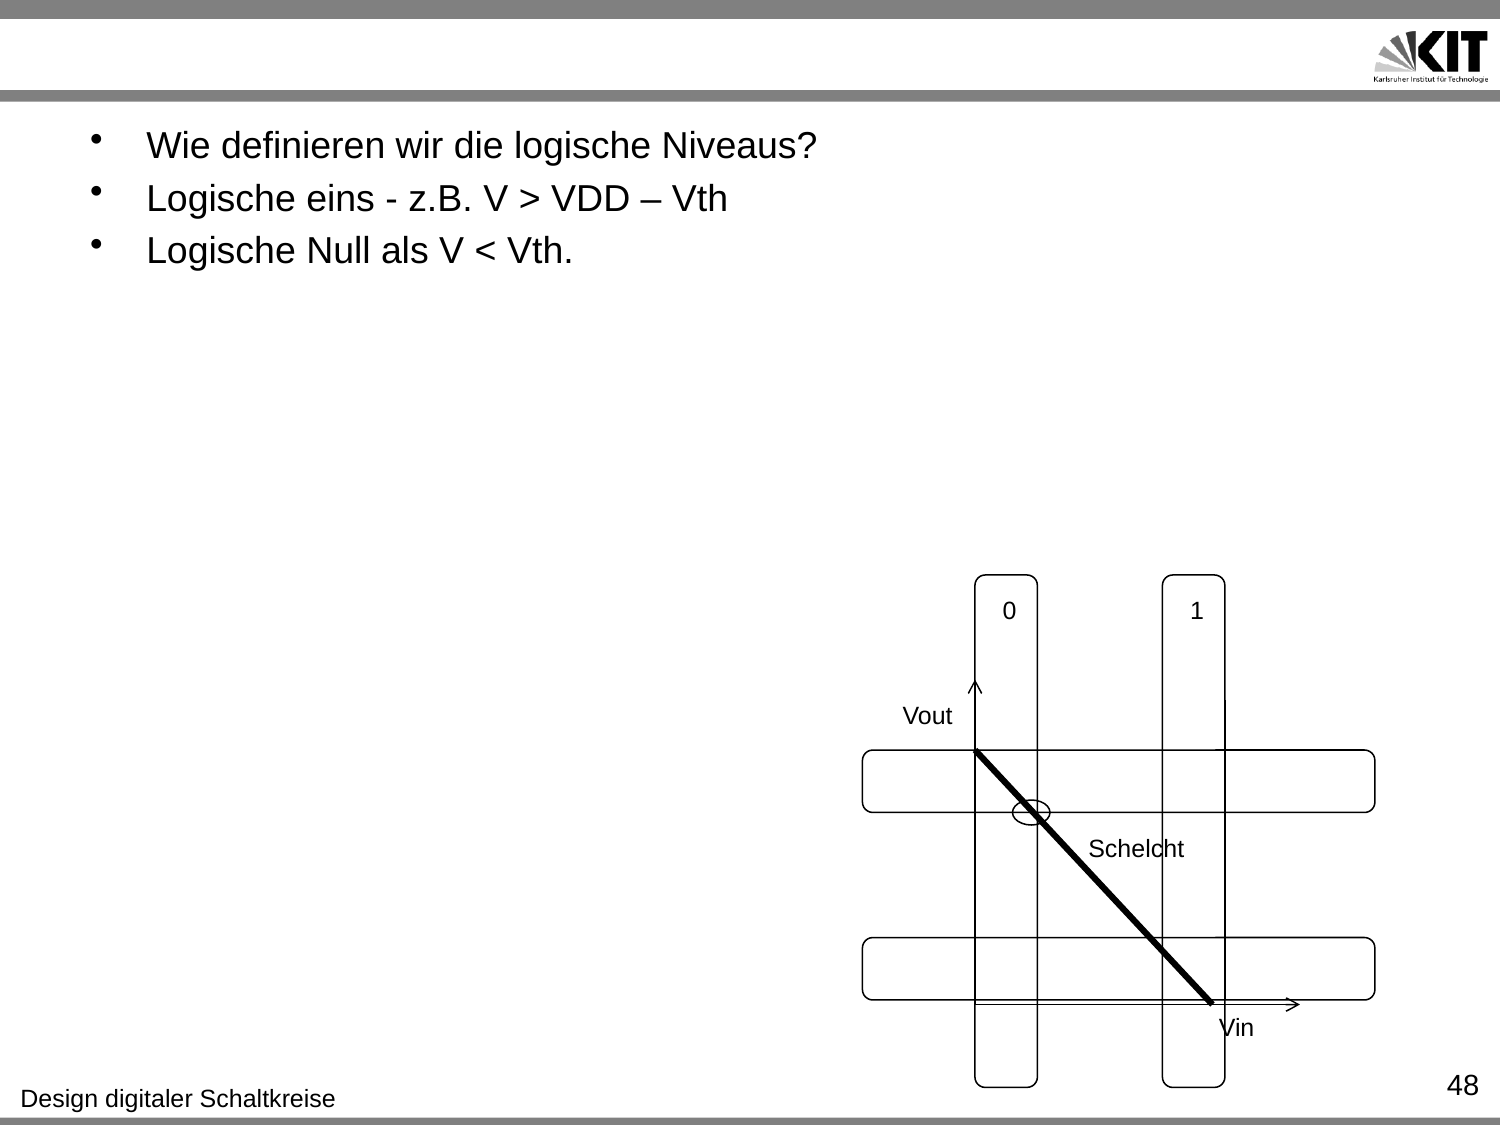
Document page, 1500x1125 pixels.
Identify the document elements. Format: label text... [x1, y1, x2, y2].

text_box [862, 750, 972, 813]
text_box [1162, 574, 1225, 750]
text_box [974, 851, 1037, 1005]
text_box Vout [887, 692, 968, 737]
text_box [1213, 750, 1220, 813]
text_box Vin [1225, 1013, 1270, 1050]
picture [1374, 31, 1488, 83]
text_box [1228, 937, 1375, 1000]
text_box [974, 749, 1033, 841]
text_box [1229, 750, 1375, 813]
text_box [1216, 937, 1221, 1000]
slide_number 48 [1364, 1058, 1495, 1094]
text_box 1 [1175, 587, 1219, 633]
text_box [1038, 749, 1162, 1005]
text_box 0 [987, 587, 1032, 633]
text_box [1216, 813, 1220, 937]
text_box [974, 1014, 1038, 1088]
text_box [974, 574, 1038, 749]
text_box [862, 937, 969, 1000]
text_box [1163, 749, 1213, 1005]
list Wie definieren wir die logische Niveaus? Logische eins - z.B. V > VDD – Vth Logische Null als V < Vth. [75, 113, 1425, 213]
text_box [1162, 1013, 1225, 1088]
